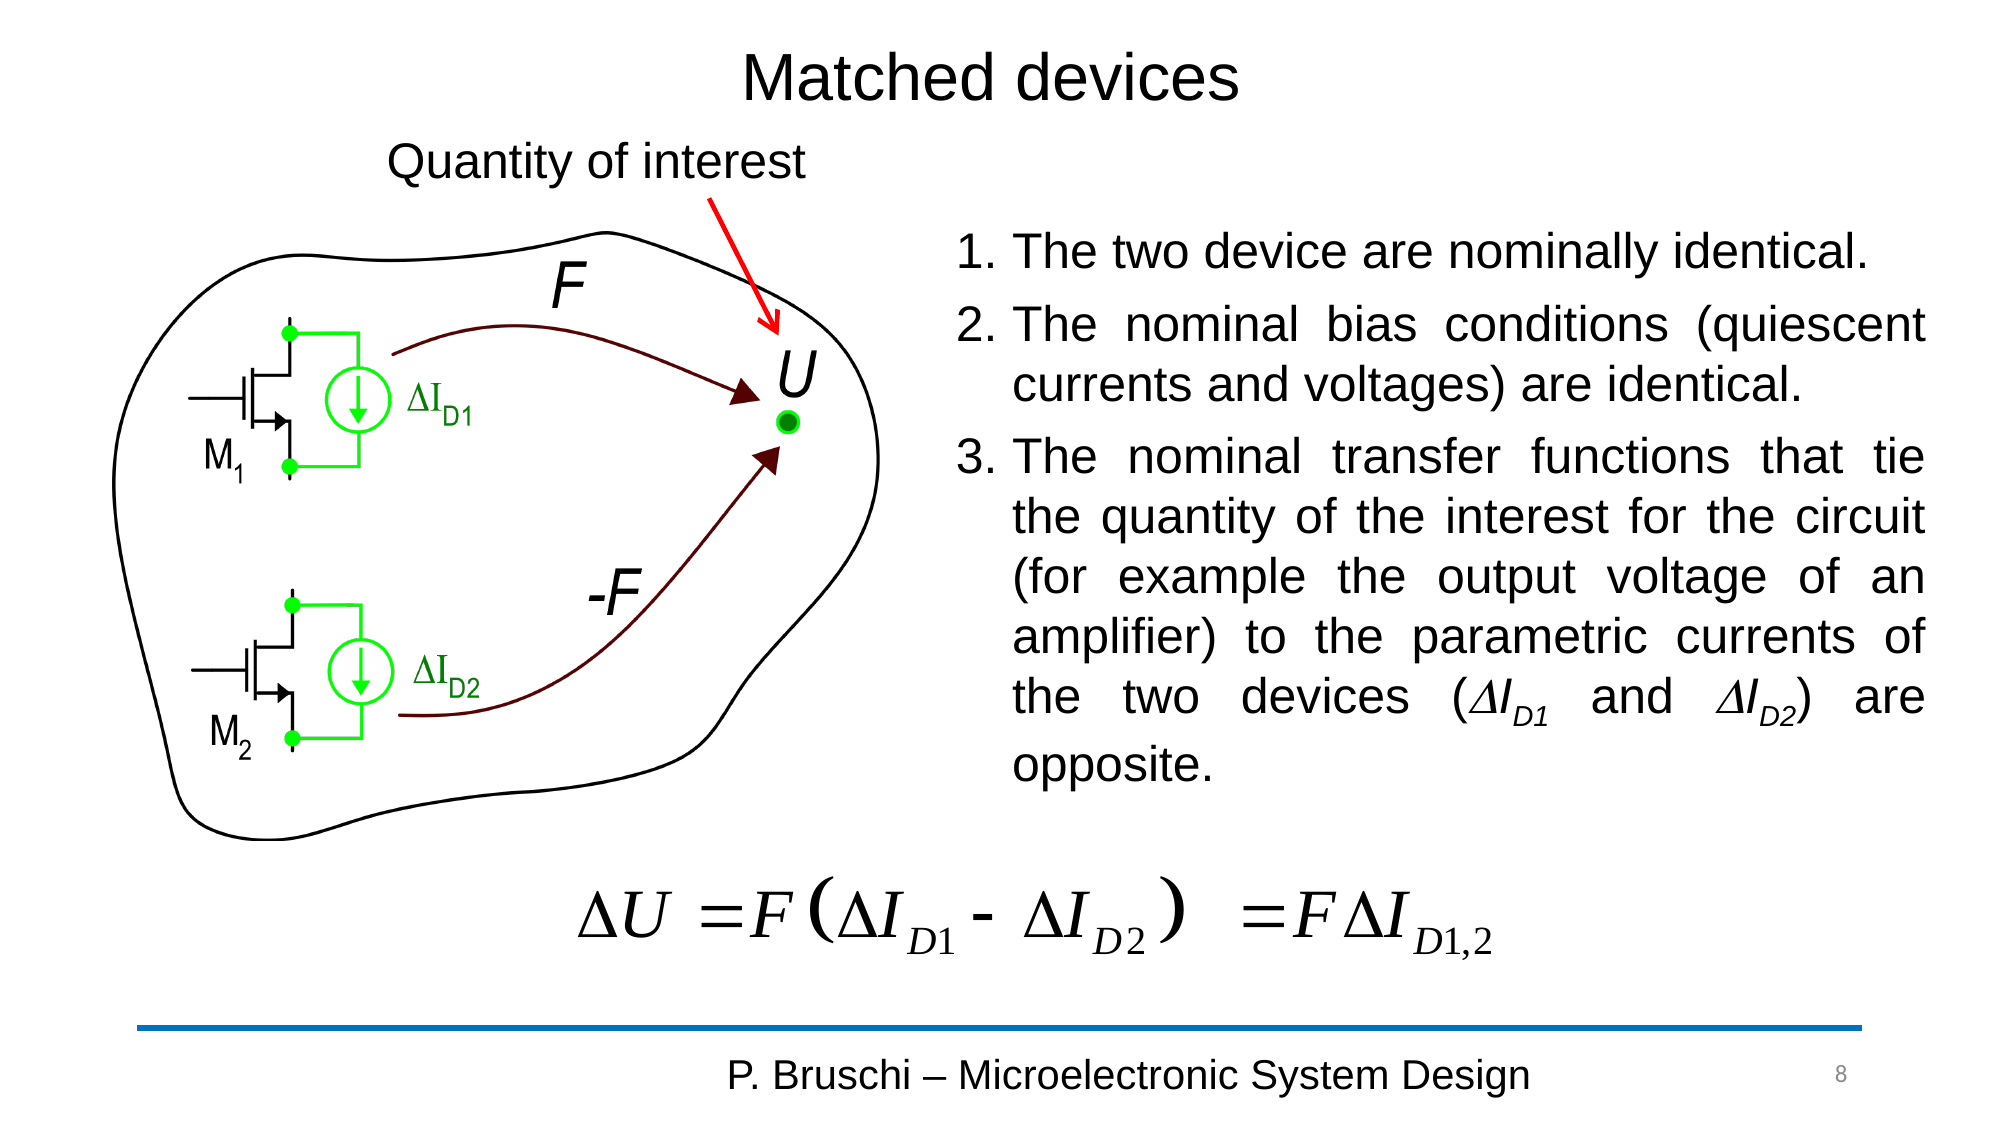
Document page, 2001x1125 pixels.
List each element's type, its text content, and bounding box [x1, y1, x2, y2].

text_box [708, 198, 779, 336]
slide_number 8 [1718, 1042, 1863, 1103]
title Matched devices [129, 24, 1855, 134]
picture [112, 231, 880, 841]
text_box Quantity of interest [371, 120, 830, 196]
text_box The two device are nominally identical. The nominal bias conditions (quiescent currents and voltages) are identical. The nominal transfer functions that tie the quantity of the interest for the circuit (for example the output voltage of an amplifier) to the parametric currents of the two devices (DID1 and DID2) are opposite. [941, 211, 1941, 800]
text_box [565, 861, 1195, 978]
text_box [1226, 867, 1506, 978]
footer P. Bruschi – Microelectronic System Design [662, 1042, 1596, 1103]
